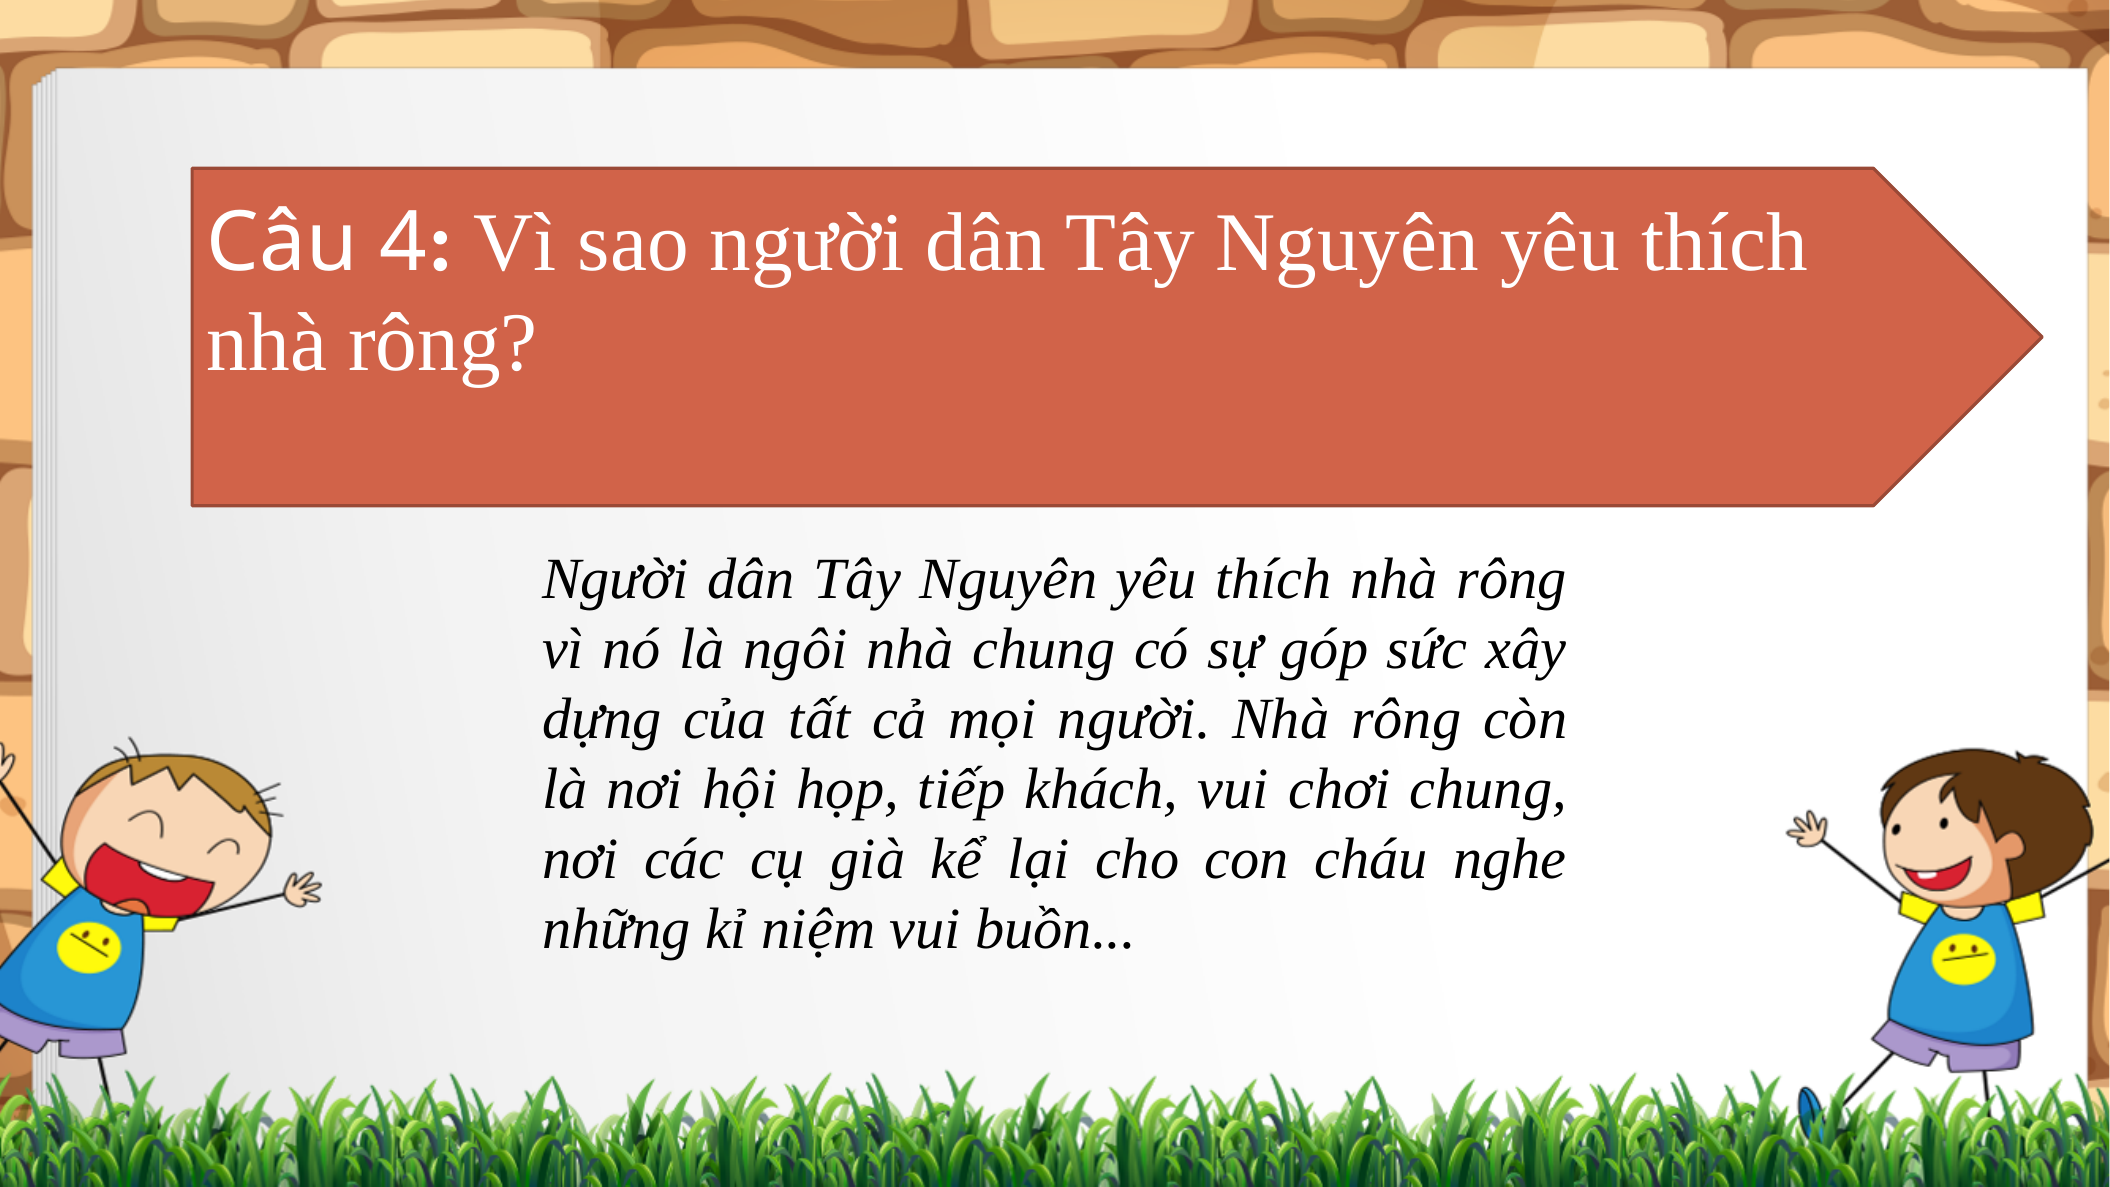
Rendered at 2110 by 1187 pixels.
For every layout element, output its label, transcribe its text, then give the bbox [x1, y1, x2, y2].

text_box Câu 4: Vì sao người dân Tây Nguyên yêu thích nhà rông? [190, 166, 2044, 508]
picture [0, 0, 2110, 1187]
text_box Người dân Tây Nguyên yêu thích nhà rông vì nó là ngôi nhà chung có sự góp sức xây dựng của tất cả mọi người. Nhà rông còn là nơi hội họp, tiếp khách, vui chơi chung, nơi các cụ già kể lại cho con cháu nghe những kỉ niệm vui buồn... [527, 532, 1583, 968]
